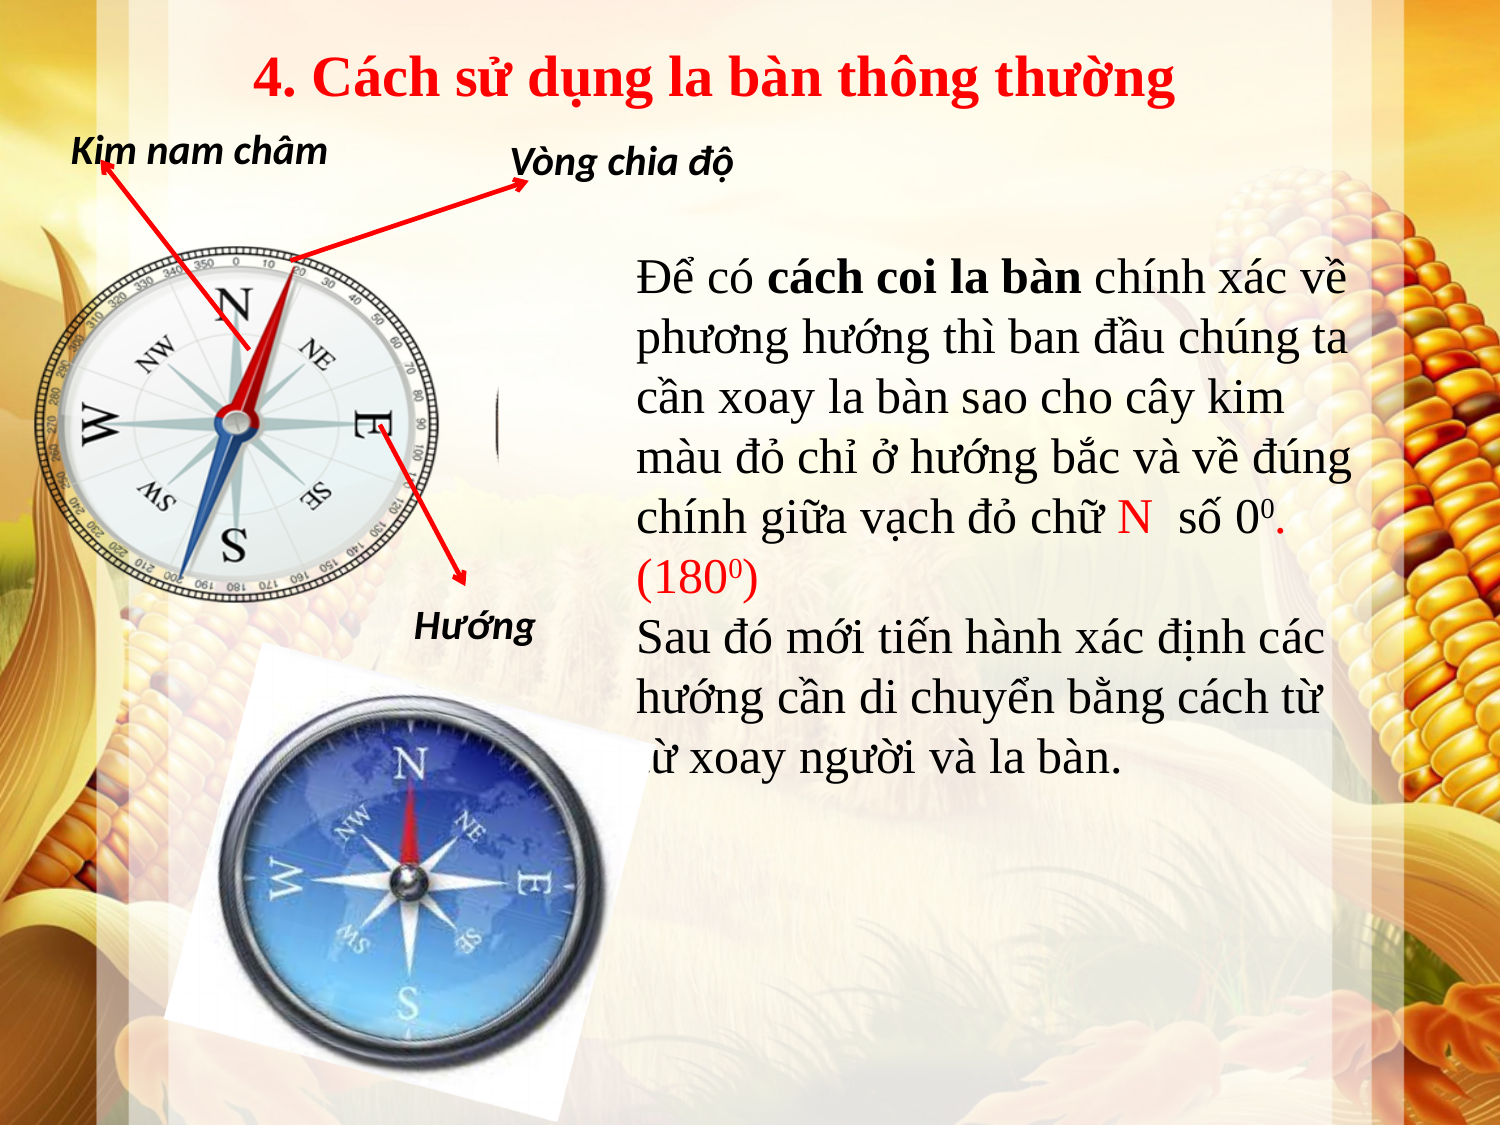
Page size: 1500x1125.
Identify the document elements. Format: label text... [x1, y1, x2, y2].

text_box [379, 424, 466, 587]
text_box Kim nam châm [55, 115, 353, 180]
picture [0, 0, 1500, 1125]
text_box Vòng chia độ [494, 126, 750, 192]
text_box 4. Cách sử dụng la bàn thông thường [206, 31, 1223, 116]
text_box Hướng [502, 590, 551, 656]
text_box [100, 159, 250, 351]
text_box Để có cách coi la bàn chính xác về phương hướng thì ban đầu chúng ta cần xoay la bàn sao cho cây kim màu đỏ chỉ ở hướng bắc và về đúng chính giữa vạch đỏ chữ N số 00.(1800) Sau đó mới tiến hành xác định các hướng cần di chuyển bằng cách từ từ xoay người và la bàn. [621, 235, 1376, 791]
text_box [290, 180, 529, 261]
